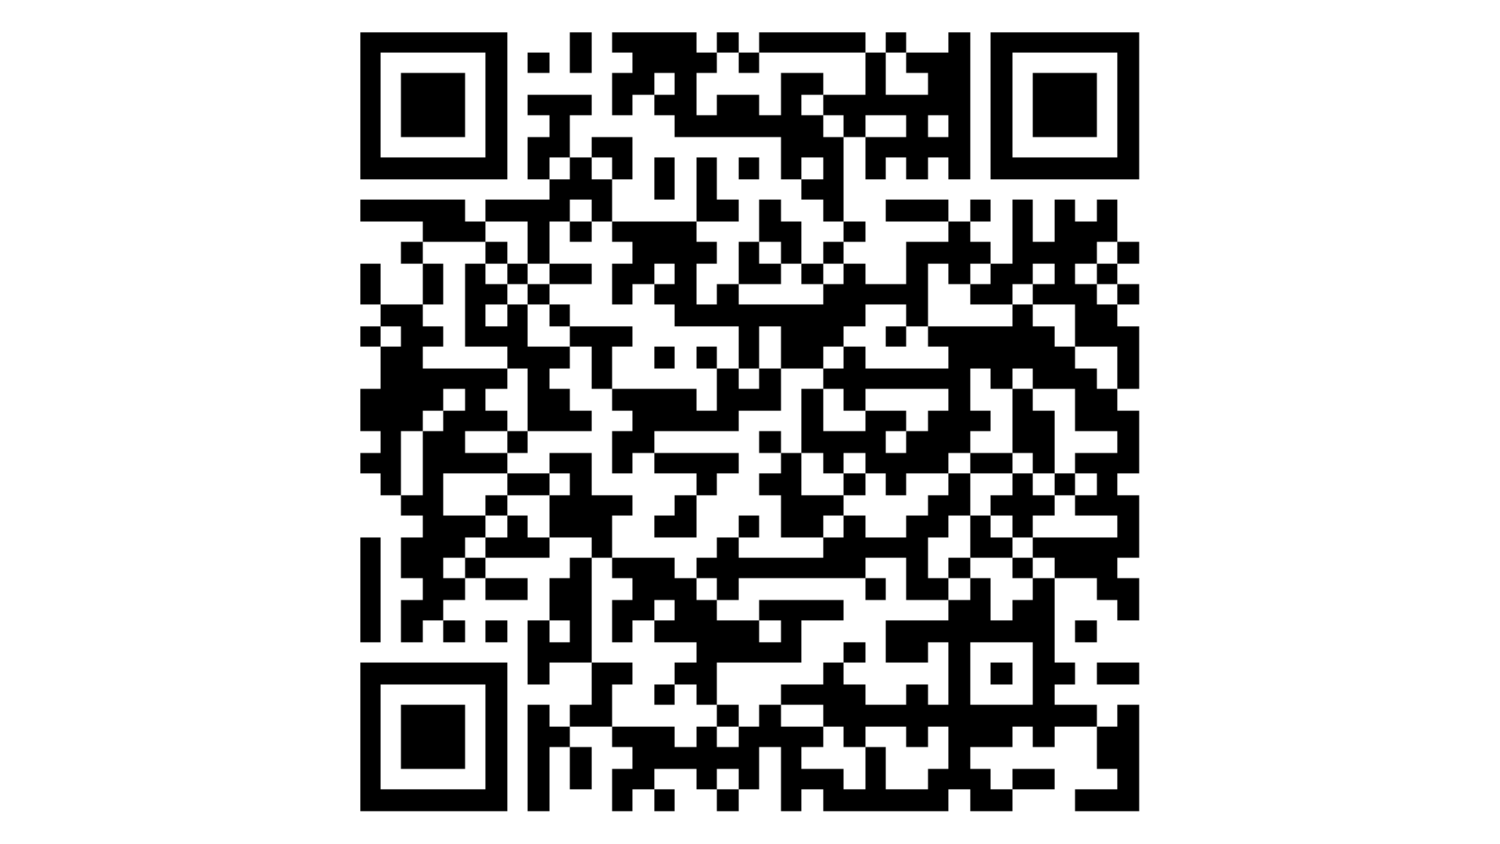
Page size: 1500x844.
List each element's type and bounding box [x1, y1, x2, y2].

picture [359, 30, 1141, 813]
